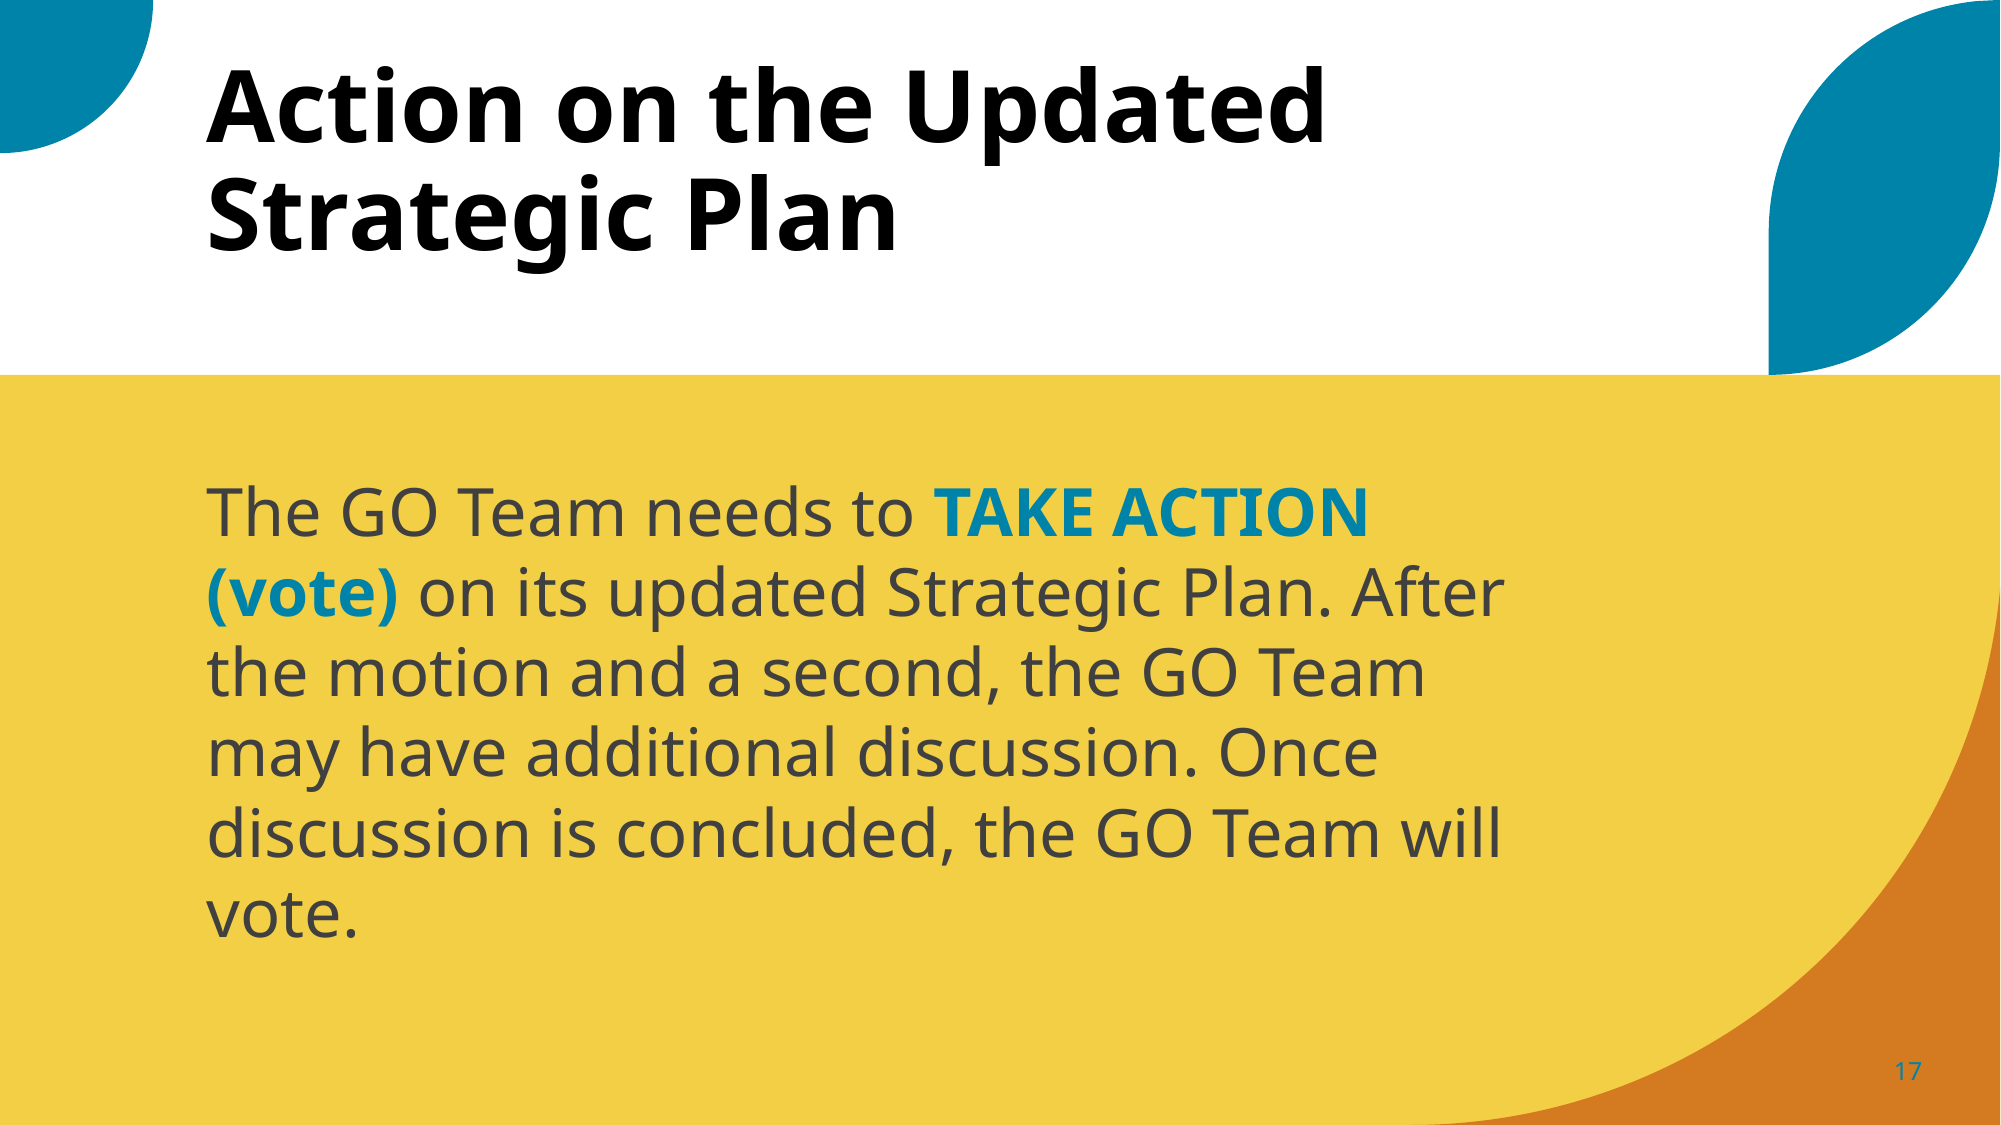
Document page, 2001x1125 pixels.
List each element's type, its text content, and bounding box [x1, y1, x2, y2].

slide_number 17 [1674, 1042, 1938, 1103]
title Action on the Updated Strategic Plan [191, 62, 1796, 280]
list The GO Team needs to TAKE ACTION (vote) on its updated Strategic Plan. After the motion and a second, the GO Team may have additional discussion. Once discussion is concluded, the GO Team will vote. [191, 406, 1568, 1014]
